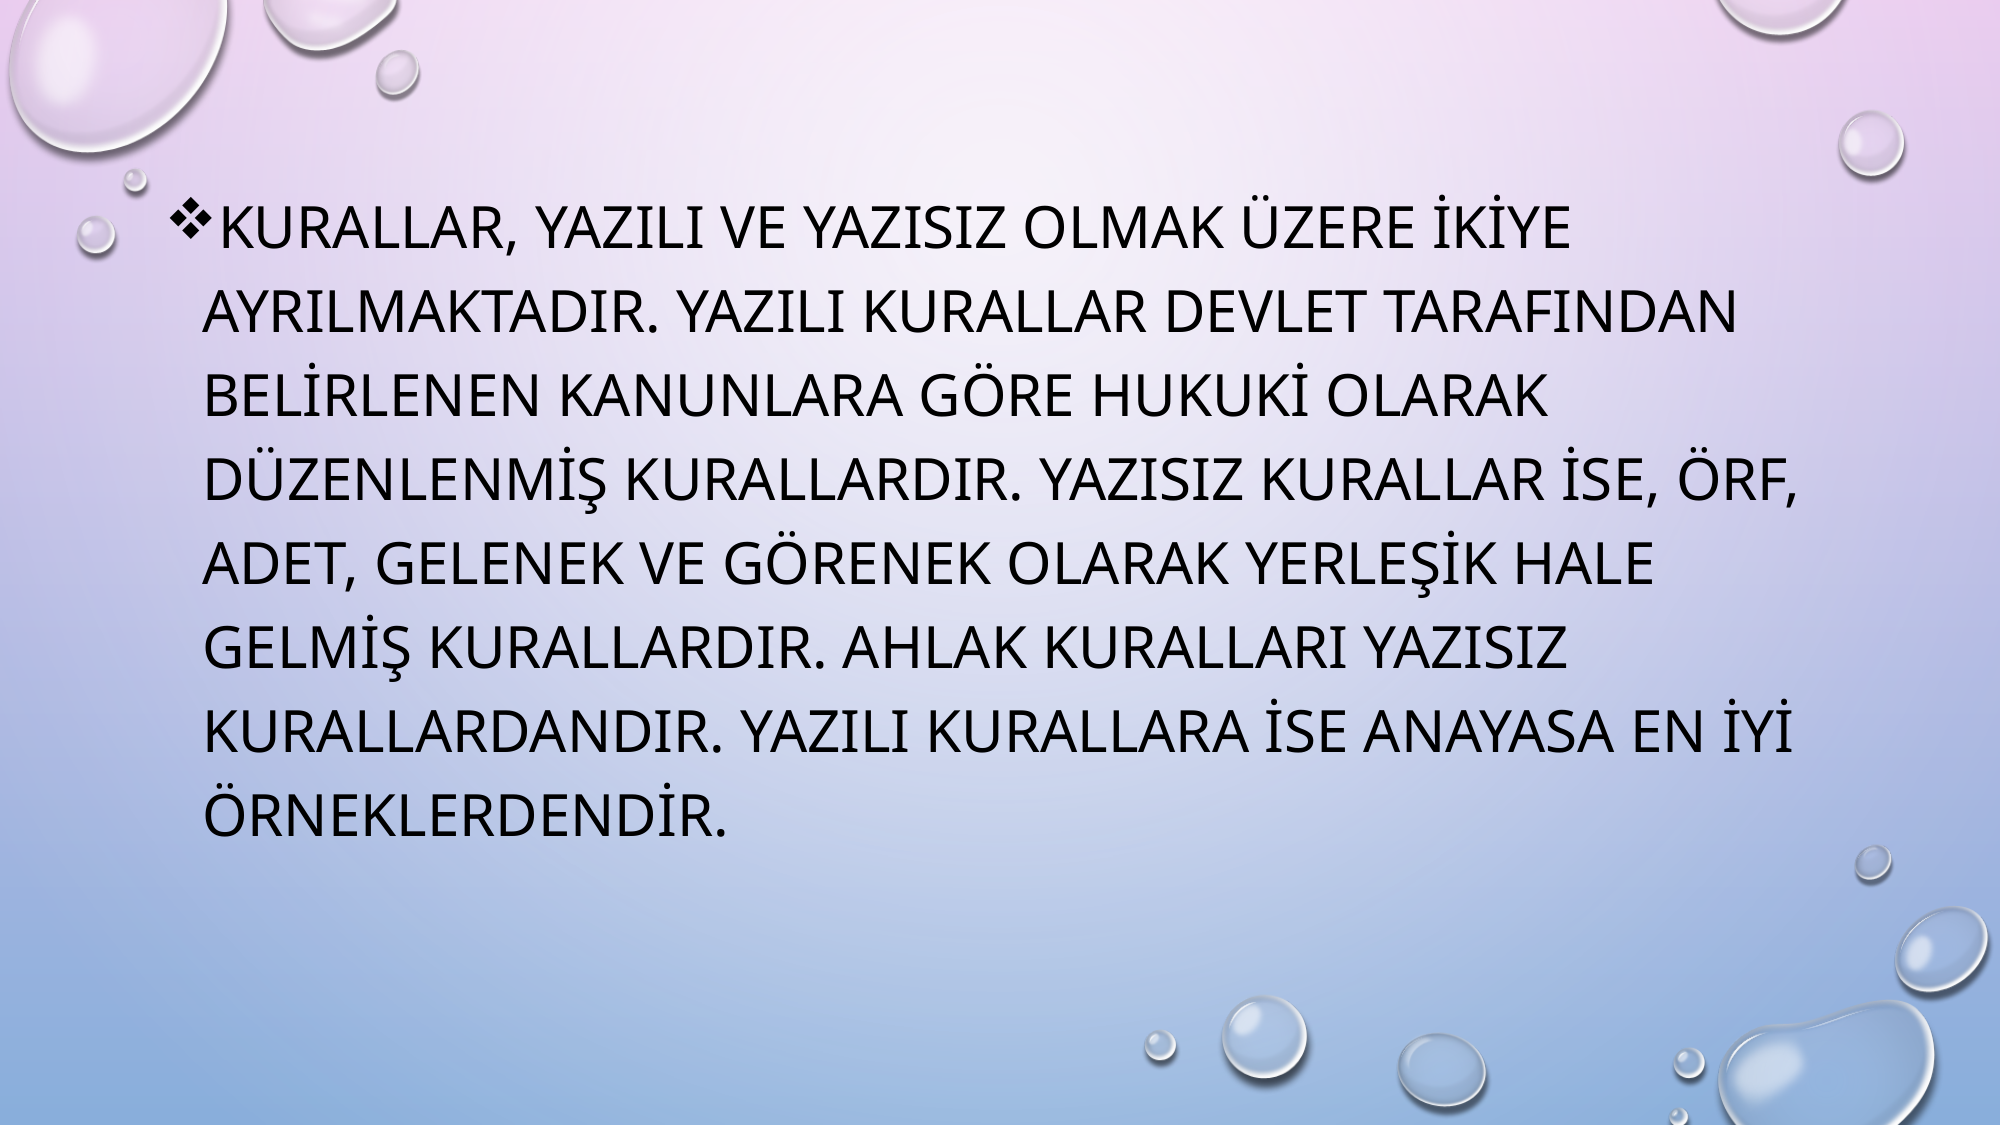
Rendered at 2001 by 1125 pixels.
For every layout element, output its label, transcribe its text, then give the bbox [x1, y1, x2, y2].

picture [0, 0, 2000, 1125]
list Kurallar, yazılı ve yazısız olmak üzere ikiye ayrılmaktadır. Yazılı kurallar devlet tarafından belirlenen kanunlara göre hukuki olarak düzenlenmiş kurallardır. Yazısız kurallar ise, örf, adet, gelenek ve görenek olarak yerleşik hale gelmiş kurallardır. Ahlak kuralları yazısız kurallardandır. Yazılı kurallara ise anayasa en iyi örneklerdendir. [149, 168, 1850, 731]
